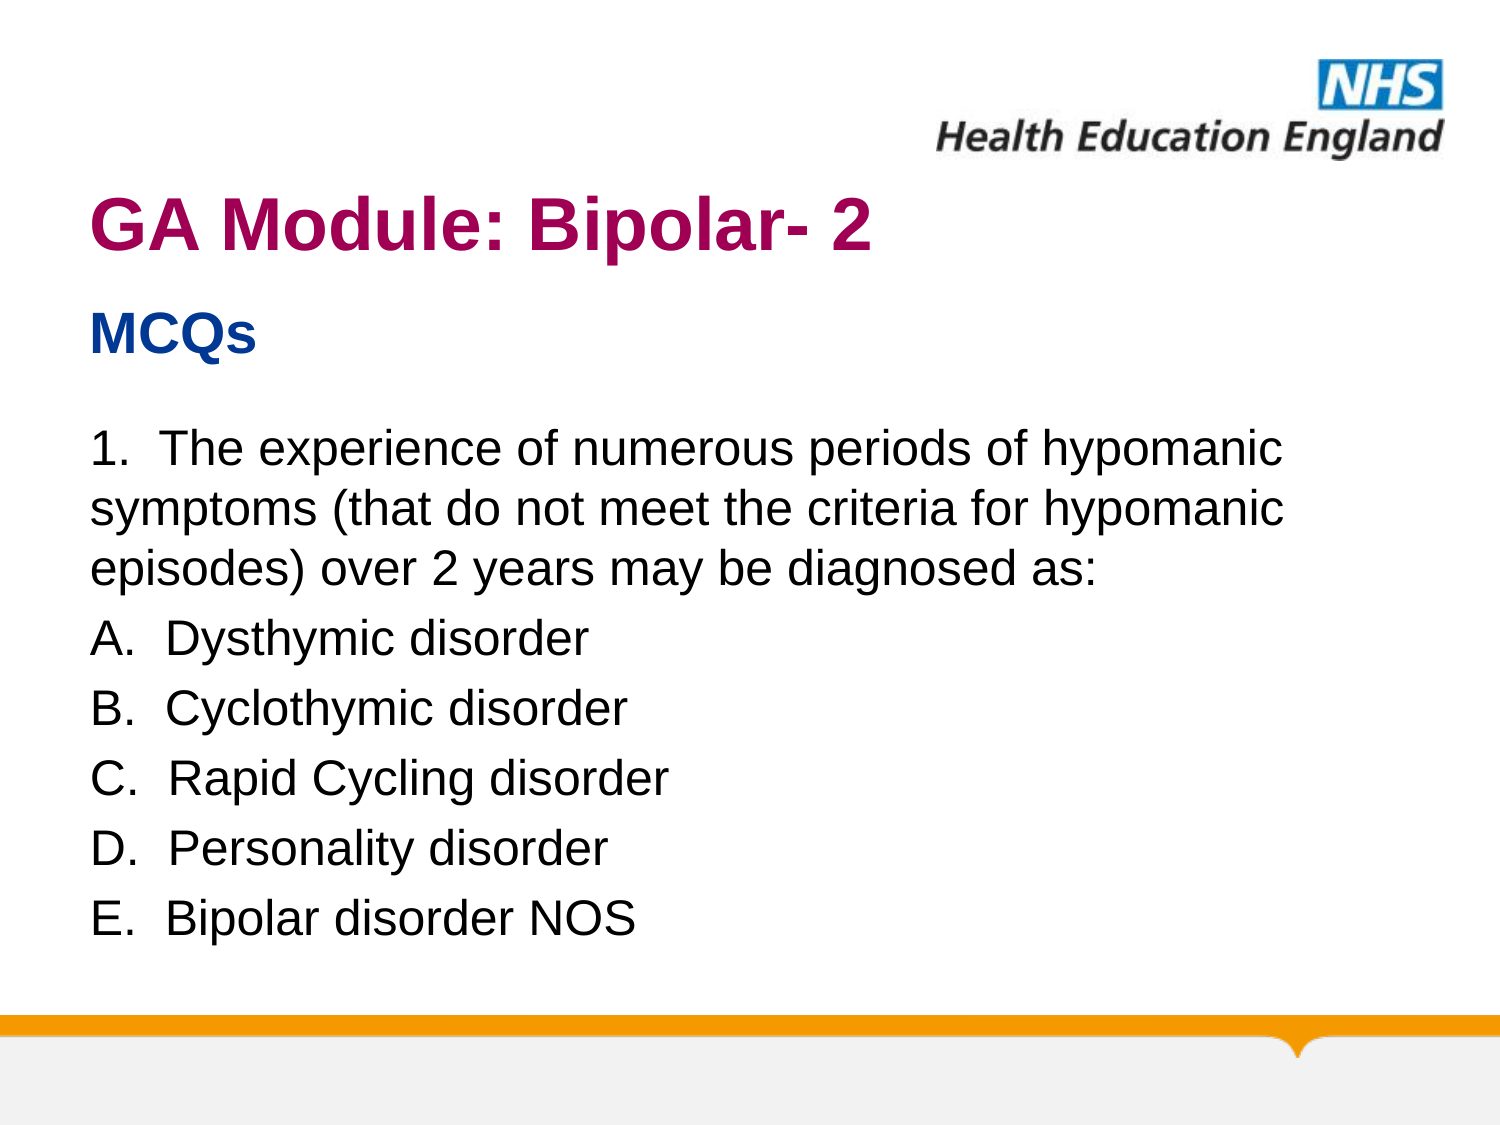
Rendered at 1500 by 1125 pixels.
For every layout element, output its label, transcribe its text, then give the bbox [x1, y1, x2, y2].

title GA Module: Bipolar- 2 [75, 168, 1361, 280]
subtitle MCQs [75, 288, 1361, 384]
list 1. The experience of numerous periods of hypomanic symptoms (that do not meet the criteria for hypomanic episodes) over 2 years may be diagnosed as: A. Dysthymic disorder B. Cyclothymic disorder C. Rapid Cycling disorder D. Personality disorder Bipolar disorder NOS [75, 407, 1431, 959]
picture [936, 59, 1445, 161]
